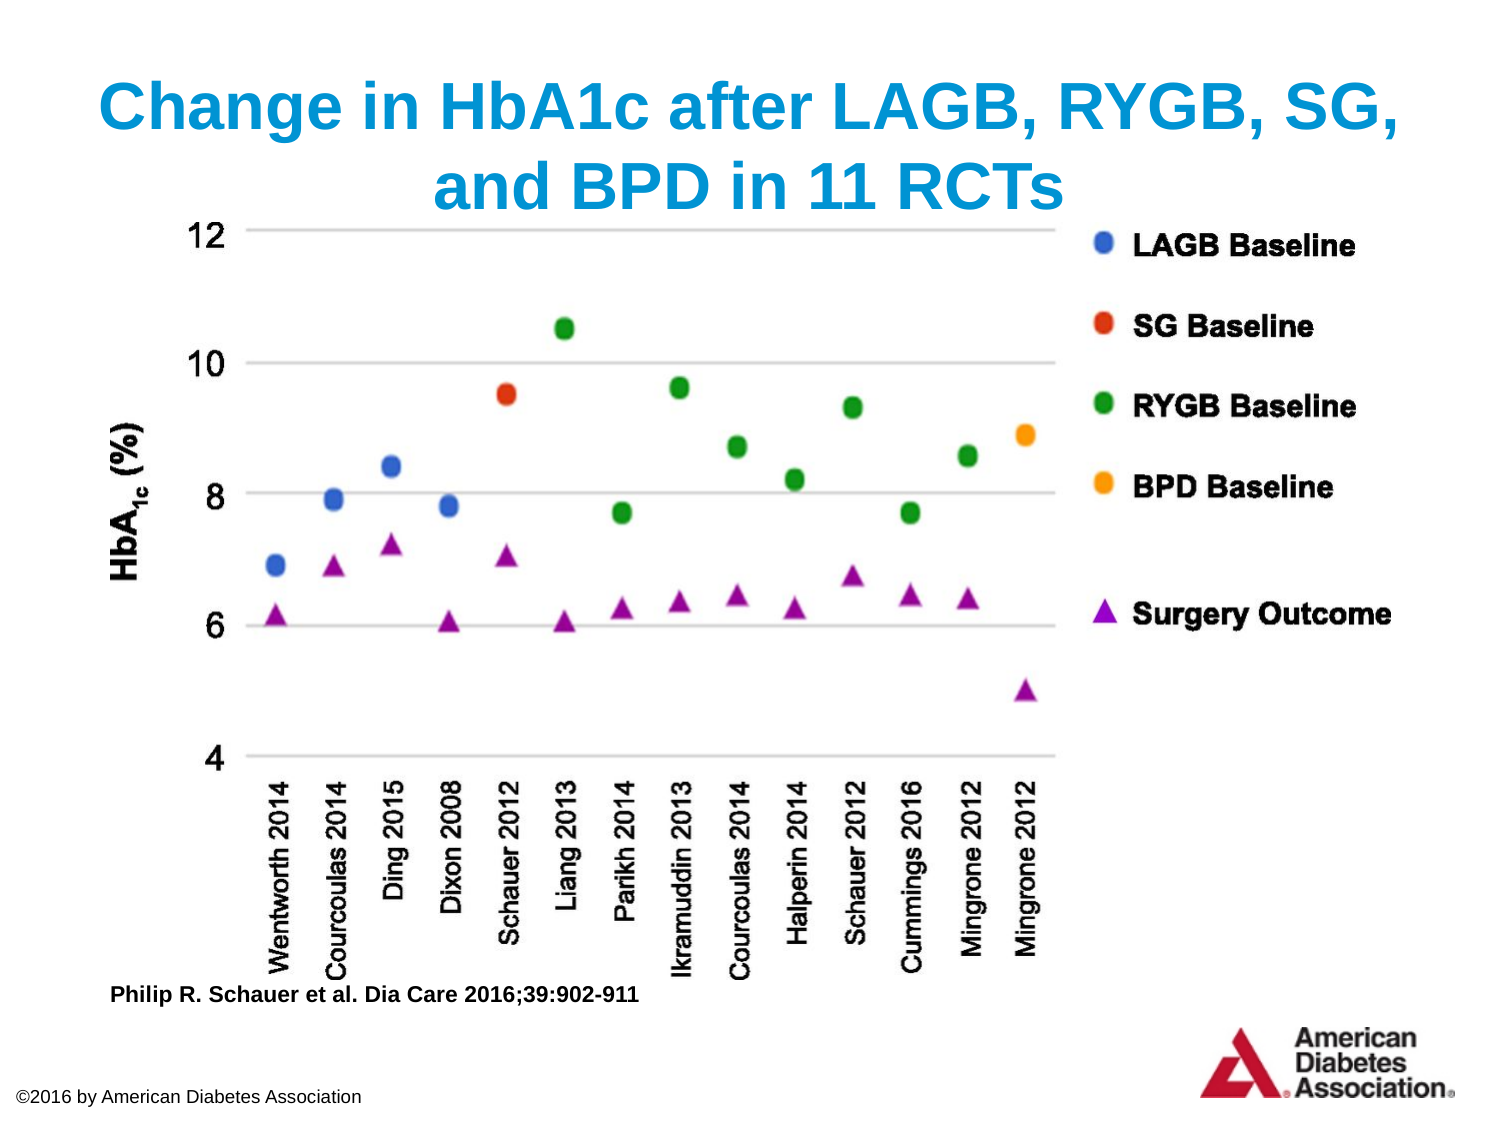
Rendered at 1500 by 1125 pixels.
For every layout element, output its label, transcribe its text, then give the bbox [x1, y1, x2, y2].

picture [109, 222, 1391, 980]
text_box ©2016 by American Diabetes Association [16, 1084, 825, 1125]
text_box Change in HbA1c after LAGB, RYGB, SG, and BPD in 11 RCTs [53, 62, 1447, 131]
picture [1199, 1027, 1456, 1099]
text_box Philip R. Schauer et al. Dia Care 2016;39:902-911 [110, 987, 753, 1018]
